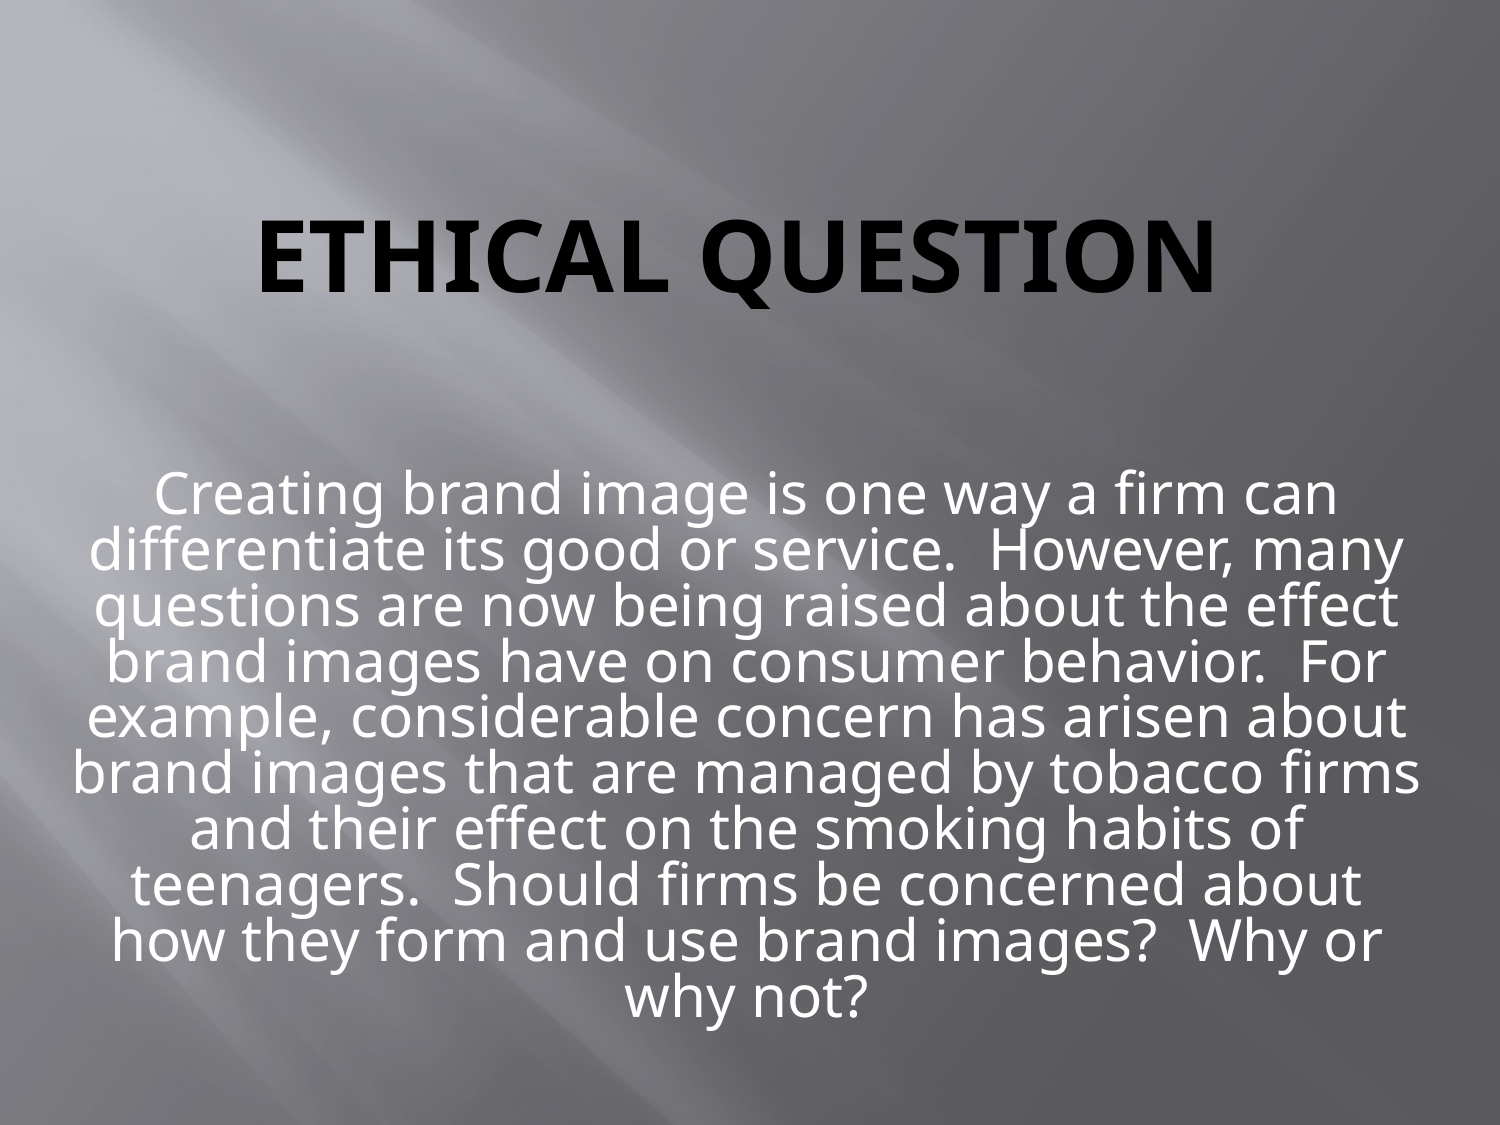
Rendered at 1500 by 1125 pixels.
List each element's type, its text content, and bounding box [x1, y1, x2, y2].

title Ethical Question [62, 137, 1413, 313]
subtitle Creating brand image is one way a firm can differentiate its good or service. However, many questions are now being raised about the effect brand images have on consumer behavior. For example, considerable concern has arisen about brand images that are managed by tobacco firms and their effect on the smoking habits of teenagers. Should firms be concerned about how they form and use brand images? Why or why not? [0, 462, 1438, 1125]
